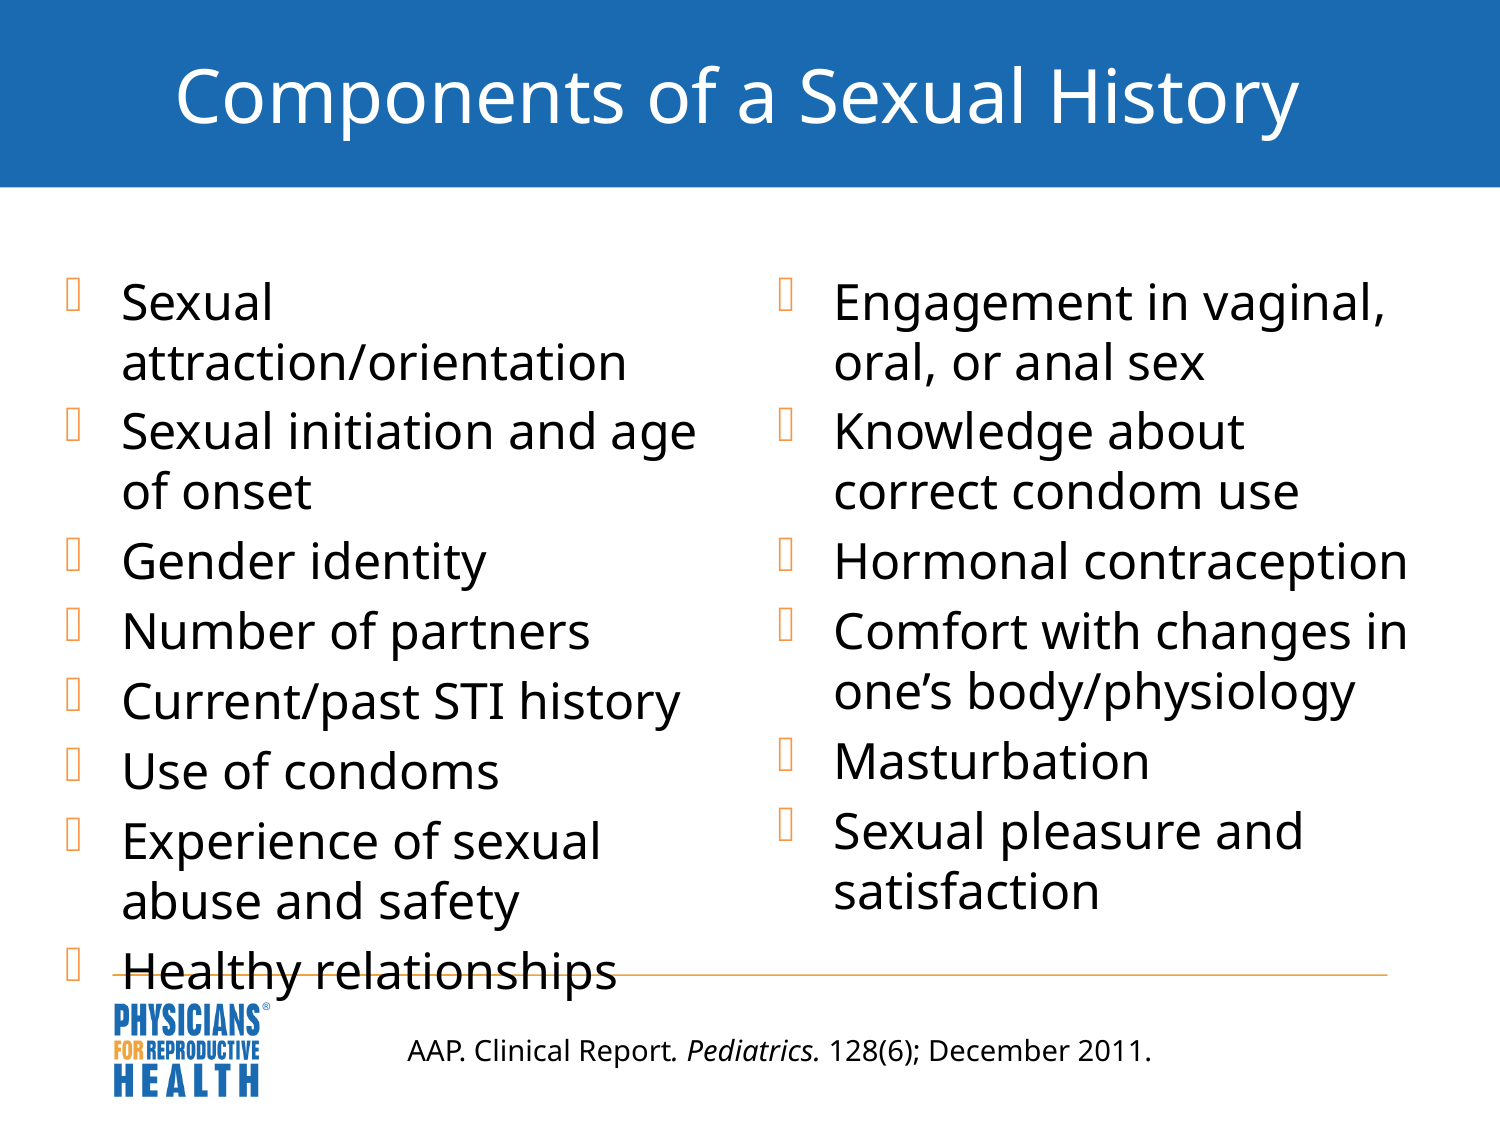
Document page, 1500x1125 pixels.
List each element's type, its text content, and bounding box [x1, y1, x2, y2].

title Components of a Sexual History [75, 24, 1400, 163]
picture [112, 1005, 263, 1100]
text_box AAP. Clinical Report. Pediatrics. 128(6); December 2011. [392, 1024, 1175, 1075]
list Sexual attraction/orientation Sexual initiation and age of onset Gender identity Number of partners Current/past STI history Use of condoms Experience of sexual abuse and safety Healthy relationships [50, 262, 762, 1005]
list Engagement in vaginal, oral, or anal sex Knowledge about correct condom use Hormonal contraception Comfort with changes in one’s body/physiology Masturbation Sexual pleasure and satisfaction [762, 262, 1425, 1005]
